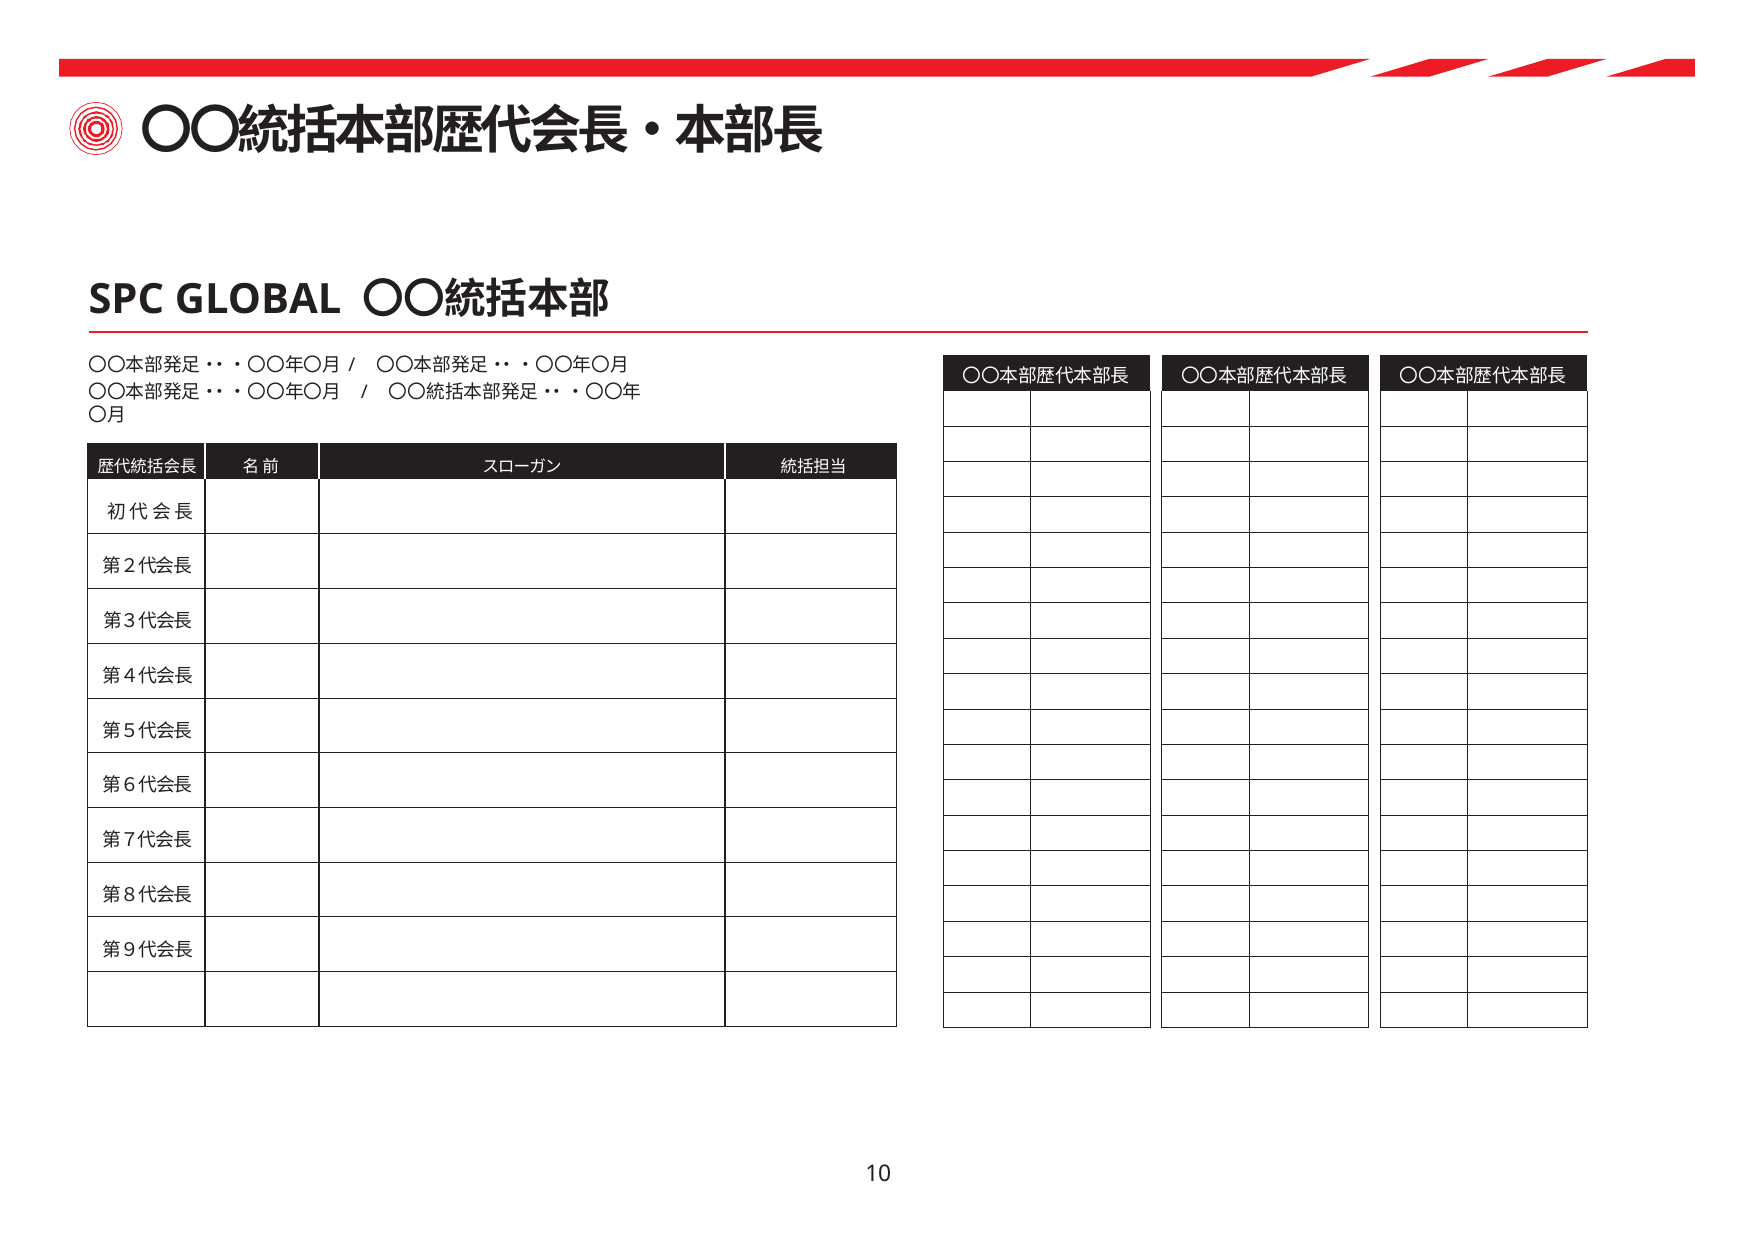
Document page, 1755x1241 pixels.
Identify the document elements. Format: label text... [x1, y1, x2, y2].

table_cell [1031, 639, 1150, 673]
table_cell [320, 479, 724, 533]
table_cell [206, 479, 318, 533]
table_cell [1468, 780, 1587, 815]
table_cell [206, 917, 318, 971]
table_cell [944, 568, 1030, 602]
table_cell [1381, 603, 1467, 638]
table_header 歴代統括会長 [88, 443, 204, 479]
table_cell [1468, 745, 1587, 779]
table_cell [206, 863, 318, 916]
table_cell [1162, 745, 1249, 779]
table_cell [1162, 639, 1249, 673]
table_cell [320, 917, 724, 971]
table_cell [206, 972, 318, 1026]
table_cell [726, 917, 896, 971]
table_cell [726, 644, 896, 698]
table_cell [320, 589, 724, 643]
table_cell [1162, 710, 1249, 744]
table_cell [1381, 780, 1467, 815]
table_cell [1250, 603, 1368, 638]
table_cell [726, 972, 896, 1026]
table_cell [944, 674, 1030, 709]
table_cell [206, 534, 318, 588]
table_cell [320, 863, 724, 916]
table_cell [1162, 603, 1249, 638]
table_cell [1468, 603, 1587, 638]
table_cell 初 代 会 長 [88, 479, 204, 533]
table_cell [1468, 816, 1587, 850]
table_cell [944, 922, 1030, 956]
table_cell [206, 589, 318, 643]
table_cell [1162, 497, 1249, 532]
table_cell 第５代会長 [88, 699, 204, 752]
table_cell [1031, 674, 1150, 709]
table_cell [1381, 816, 1467, 850]
table_cell [1162, 533, 1249, 567]
table_cell [1250, 993, 1368, 1027]
table_cell [1468, 568, 1587, 602]
table_cell [320, 644, 724, 698]
table_header 統括担当 [726, 443, 896, 479]
table_cell [1250, 391, 1368, 426]
title 〇〇統括本部歴代会長・本部長 [138, 94, 897, 304]
table_cell [1162, 427, 1249, 461]
text_box [59, 58, 1371, 77]
table_header 〇〇本部歴代本部長 [943, 355, 1150, 391]
table_cell [1381, 639, 1467, 673]
table_cell [1381, 497, 1467, 532]
table_cell 第２代会長 [88, 534, 204, 588]
text_box SPC GLOBAL 〇〇統括本部 [86, 269, 630, 322]
table_cell [944, 780, 1030, 815]
table_cell [1468, 674, 1587, 709]
table_cell [1031, 957, 1150, 992]
table_cell [726, 808, 896, 862]
table_cell [1031, 427, 1150, 461]
table_cell [1381, 674, 1467, 709]
table_cell [1250, 639, 1368, 673]
table_cell [944, 497, 1030, 532]
table_cell [726, 863, 896, 916]
table_cell [1250, 816, 1368, 850]
table_cell [1031, 851, 1150, 885]
table_cell [944, 851, 1030, 885]
table_cell [726, 534, 896, 588]
table_cell [1250, 533, 1368, 567]
table_cell [320, 534, 724, 588]
table_cell [1381, 710, 1467, 744]
table_cell [1468, 391, 1587, 426]
table_cell [1162, 674, 1249, 709]
table_cell [1250, 568, 1368, 602]
table_cell [1250, 710, 1368, 744]
table_cell [206, 808, 318, 862]
table_cell [1381, 993, 1467, 1027]
table_header 名 前 [206, 443, 318, 479]
table_cell 第６代会長 [88, 753, 204, 807]
table_cell [1162, 993, 1249, 1027]
table_cell [1250, 427, 1368, 461]
table_cell [1468, 993, 1587, 1027]
table_cell [1162, 462, 1249, 496]
table_cell [1031, 922, 1150, 956]
table_cell [206, 699, 318, 752]
table_cell [1250, 922, 1368, 956]
table_cell [1031, 497, 1150, 532]
table_cell [1162, 851, 1249, 885]
table_cell [1381, 533, 1467, 567]
table_cell [944, 816, 1030, 850]
table_header 〇〇本部歴代本部長 [1162, 355, 1369, 391]
table_cell [1031, 745, 1150, 779]
table_cell [1250, 674, 1368, 709]
table_cell [1162, 391, 1249, 426]
table_cell [944, 462, 1030, 496]
text_box [1370, 58, 1489, 77]
table_cell 第４代会長 [88, 644, 204, 698]
table_cell 第８代会長 [88, 863, 204, 916]
table_cell [1250, 780, 1368, 815]
table_cell [726, 753, 896, 807]
table_cell [1381, 957, 1467, 992]
table_cell [726, 589, 896, 643]
table_cell [1468, 427, 1587, 461]
text_box [1488, 58, 1607, 77]
table_cell [1250, 497, 1368, 532]
table_cell [1250, 957, 1368, 992]
table_cell [1468, 922, 1587, 956]
table_cell [1381, 851, 1467, 885]
table_cell [944, 533, 1030, 567]
table_cell [944, 993, 1030, 1027]
text_box [1606, 58, 1695, 77]
table_cell [1468, 497, 1587, 532]
table_cell [1381, 462, 1467, 496]
table_cell [726, 699, 896, 752]
table_cell [1031, 886, 1150, 921]
table_cell [944, 886, 1030, 921]
table_cell [1468, 851, 1587, 885]
slide_number 10 [859, 1152, 897, 1241]
table_cell [944, 603, 1030, 638]
table_cell [320, 699, 724, 752]
table_cell [1031, 603, 1150, 638]
table_cell [1162, 816, 1249, 850]
table_cell [1162, 886, 1249, 921]
table_cell [206, 644, 318, 698]
table_cell [320, 808, 724, 862]
table_cell [1468, 462, 1587, 496]
table_cell [944, 427, 1030, 461]
table_cell [1031, 462, 1150, 496]
table_cell [1468, 886, 1587, 921]
table_cell [1250, 745, 1368, 779]
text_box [69, 101, 123, 156]
table_cell [320, 972, 724, 1026]
table_cell [726, 479, 896, 533]
text_box 〇〇本部発足・・・〇〇年〇月 / 〇〇本部発足・・・〇〇年〇月 〇〇本部発足・・・〇〇年〇月 / 〇〇統括本部発足・・・〇〇年〇月 [86, 346, 660, 426]
table_cell [1381, 922, 1467, 956]
table_cell [1162, 957, 1249, 992]
table_cell [1031, 993, 1150, 1027]
table_cell [1468, 957, 1587, 992]
table_cell [1031, 780, 1150, 815]
table_cell [944, 745, 1030, 779]
table_cell [1162, 568, 1249, 602]
table_cell [1381, 427, 1467, 461]
table_cell [1381, 745, 1467, 779]
table_header 〇〇本部歴代本部長 [1380, 355, 1587, 391]
table_cell [944, 957, 1030, 992]
table_cell [944, 391, 1030, 426]
table_cell [1031, 533, 1150, 567]
table_cell [1468, 533, 1587, 567]
table_cell [1031, 391, 1150, 426]
table_cell [1250, 886, 1368, 921]
table_cell [1162, 780, 1249, 815]
table_cell 第３代会長 [88, 589, 204, 643]
table_cell [1031, 710, 1150, 744]
table_cell [1468, 639, 1587, 673]
table_cell 第９代会長 [88, 917, 204, 971]
table_cell [1031, 568, 1150, 602]
table_cell [1381, 568, 1467, 602]
table_header スローガン [320, 443, 724, 479]
table_cell [944, 710, 1030, 744]
table_cell [944, 639, 1030, 673]
table_cell [1250, 851, 1368, 885]
table_cell [1381, 391, 1467, 426]
table_cell [88, 972, 204, 1026]
table_cell [320, 753, 724, 807]
table_cell [1381, 886, 1467, 921]
table_cell 第７代会長 [88, 808, 204, 862]
table_cell [206, 753, 318, 807]
table_cell [1250, 462, 1368, 496]
table_cell [1031, 816, 1150, 850]
table_cell [1162, 922, 1249, 956]
table_cell [1468, 710, 1587, 744]
